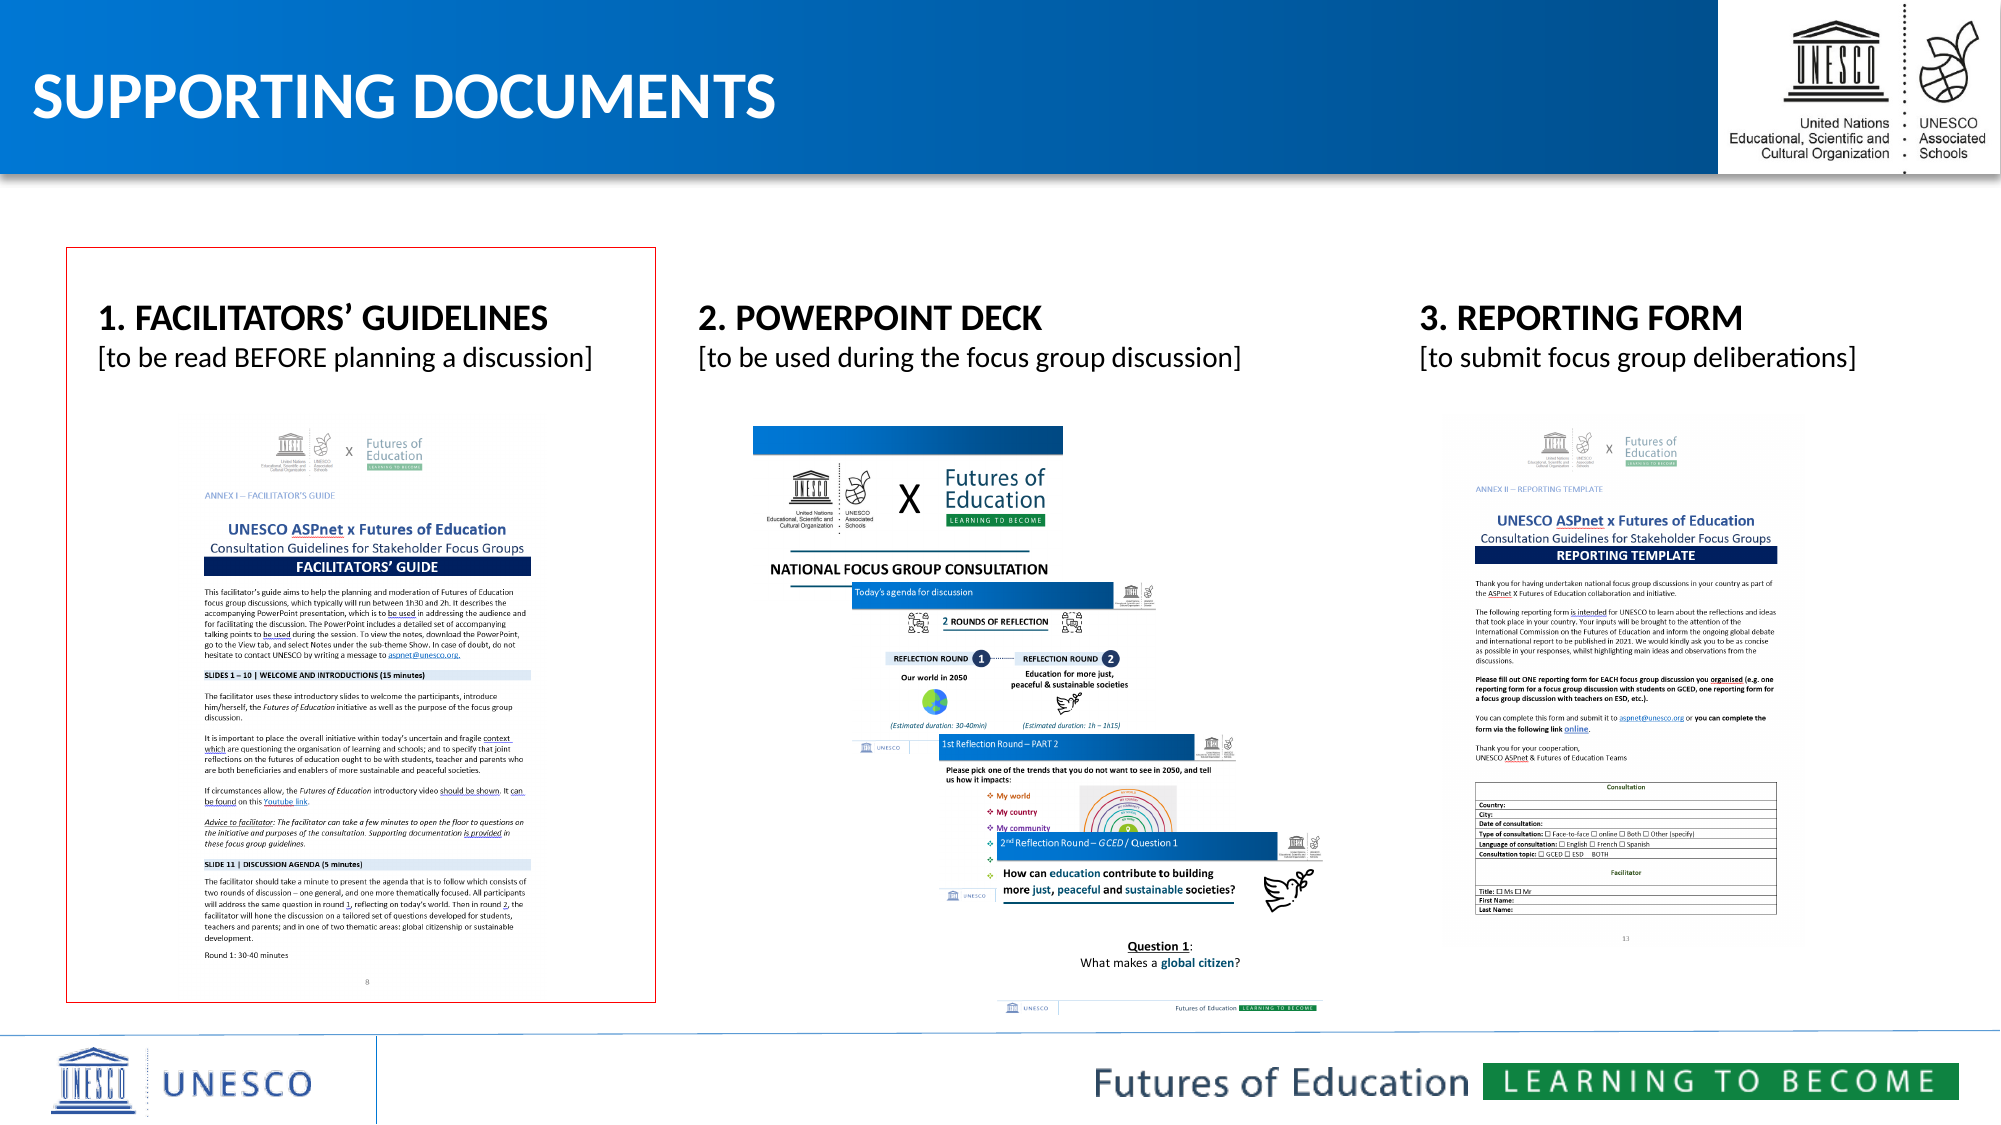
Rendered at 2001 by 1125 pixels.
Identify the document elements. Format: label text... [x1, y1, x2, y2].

picture [1718, 0, 2000, 174]
text_box [66, 247, 656, 1003]
picture [753, 426, 1323, 1015]
text_box 2. POWERPOINT DECK [to be used during the focus group discussion] [683, 285, 1404, 381]
text_box 1. FACILITATORS’ GUIDELINES [to be read BEFORE planning a discussion] [82, 285, 666, 381]
text_box 3. REPORTING FORM [to submit focus group deliberations] [1404, 285, 2000, 381]
picture [1483, 1063, 1959, 1100]
picture [178, 412, 547, 1000]
picture [1096, 1067, 1279, 1097]
picture [1294, 1067, 1468, 1096]
text_box SUPPORTING DOCUMENTS [17, 44, 1683, 140]
picture [1442, 414, 1805, 947]
